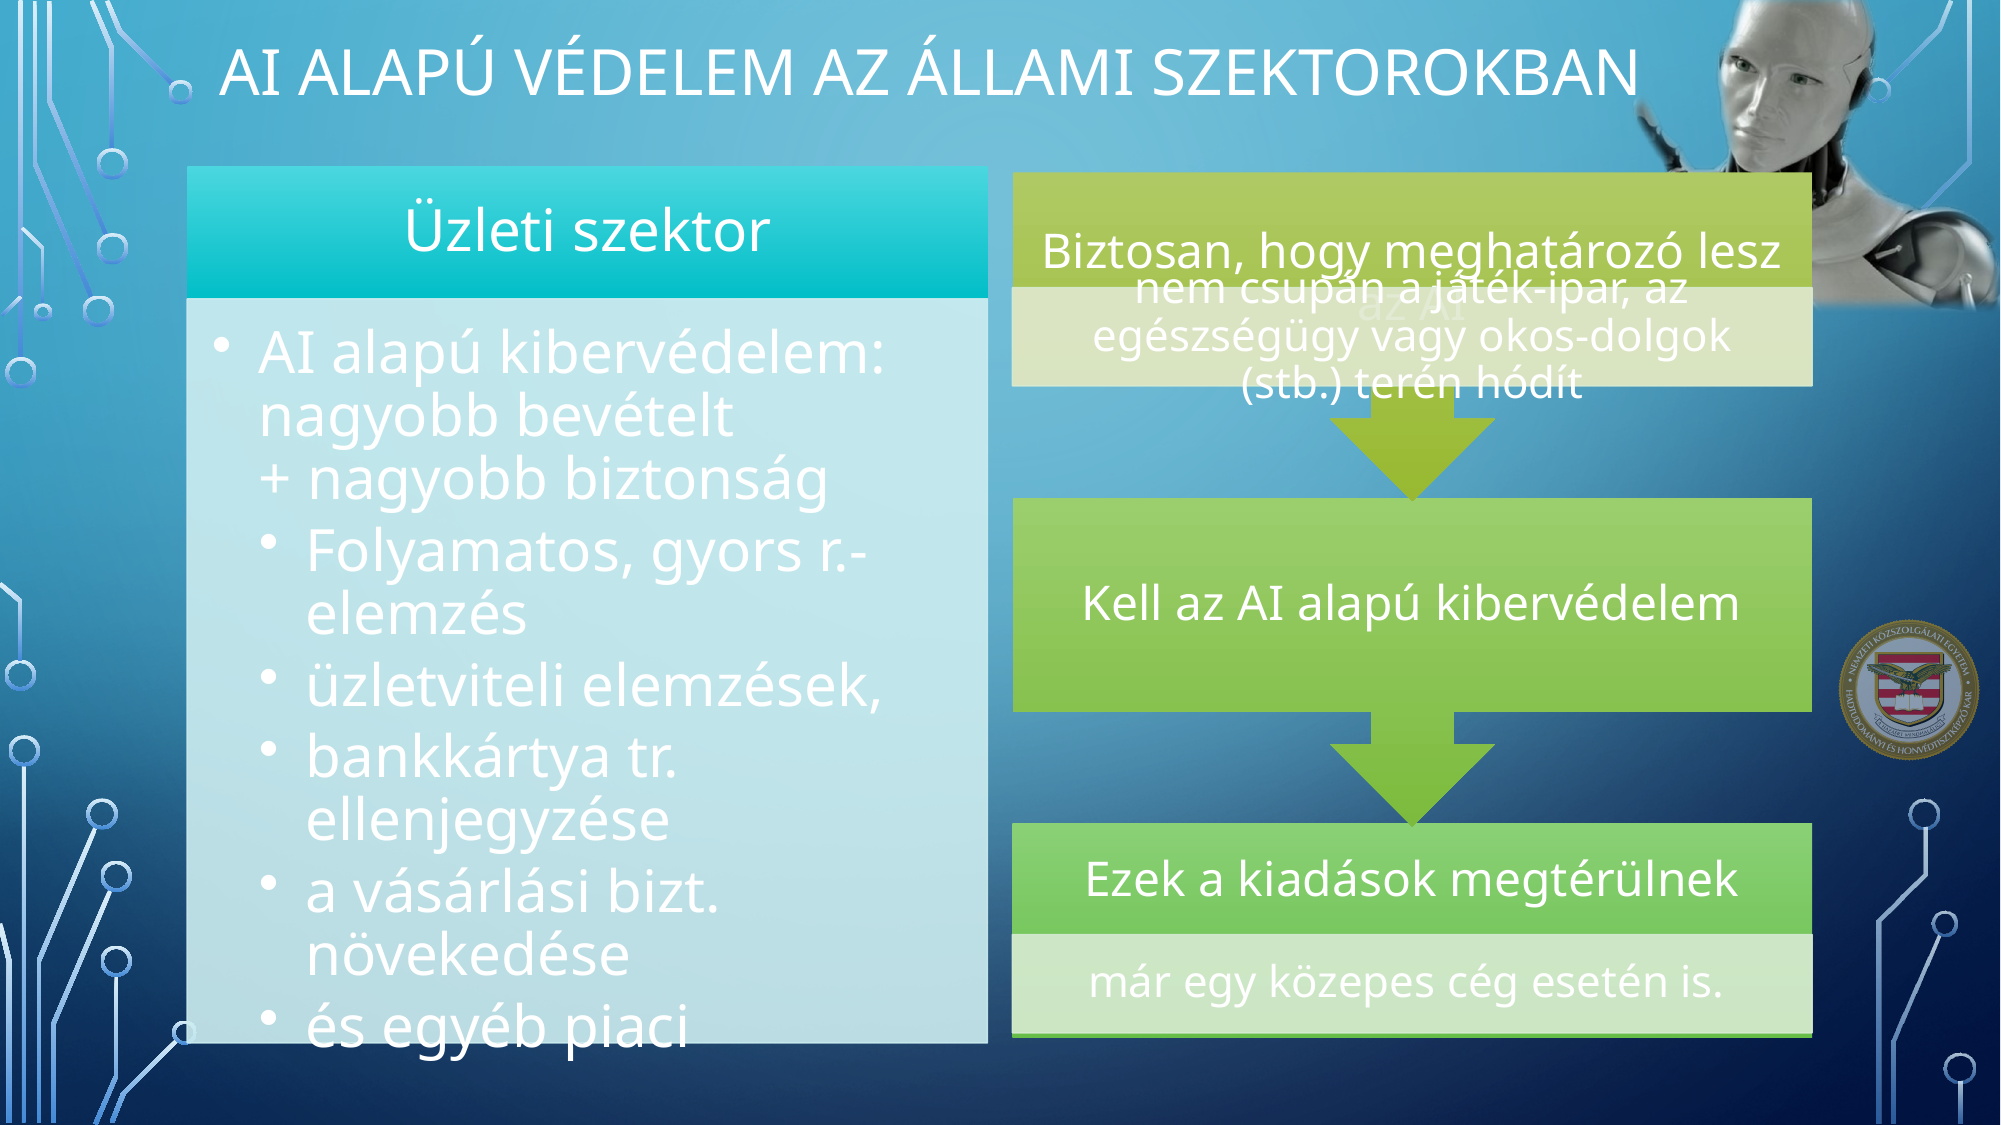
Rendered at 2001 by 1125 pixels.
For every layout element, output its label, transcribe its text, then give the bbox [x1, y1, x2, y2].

picture [1496, 0, 2001, 307]
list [1012, 171, 1813, 1038]
title AI alapú védelem az állami szektorokban [187, 7, 1657, 142]
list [186, 160, 988, 1049]
picture [1833, 614, 1984, 765]
